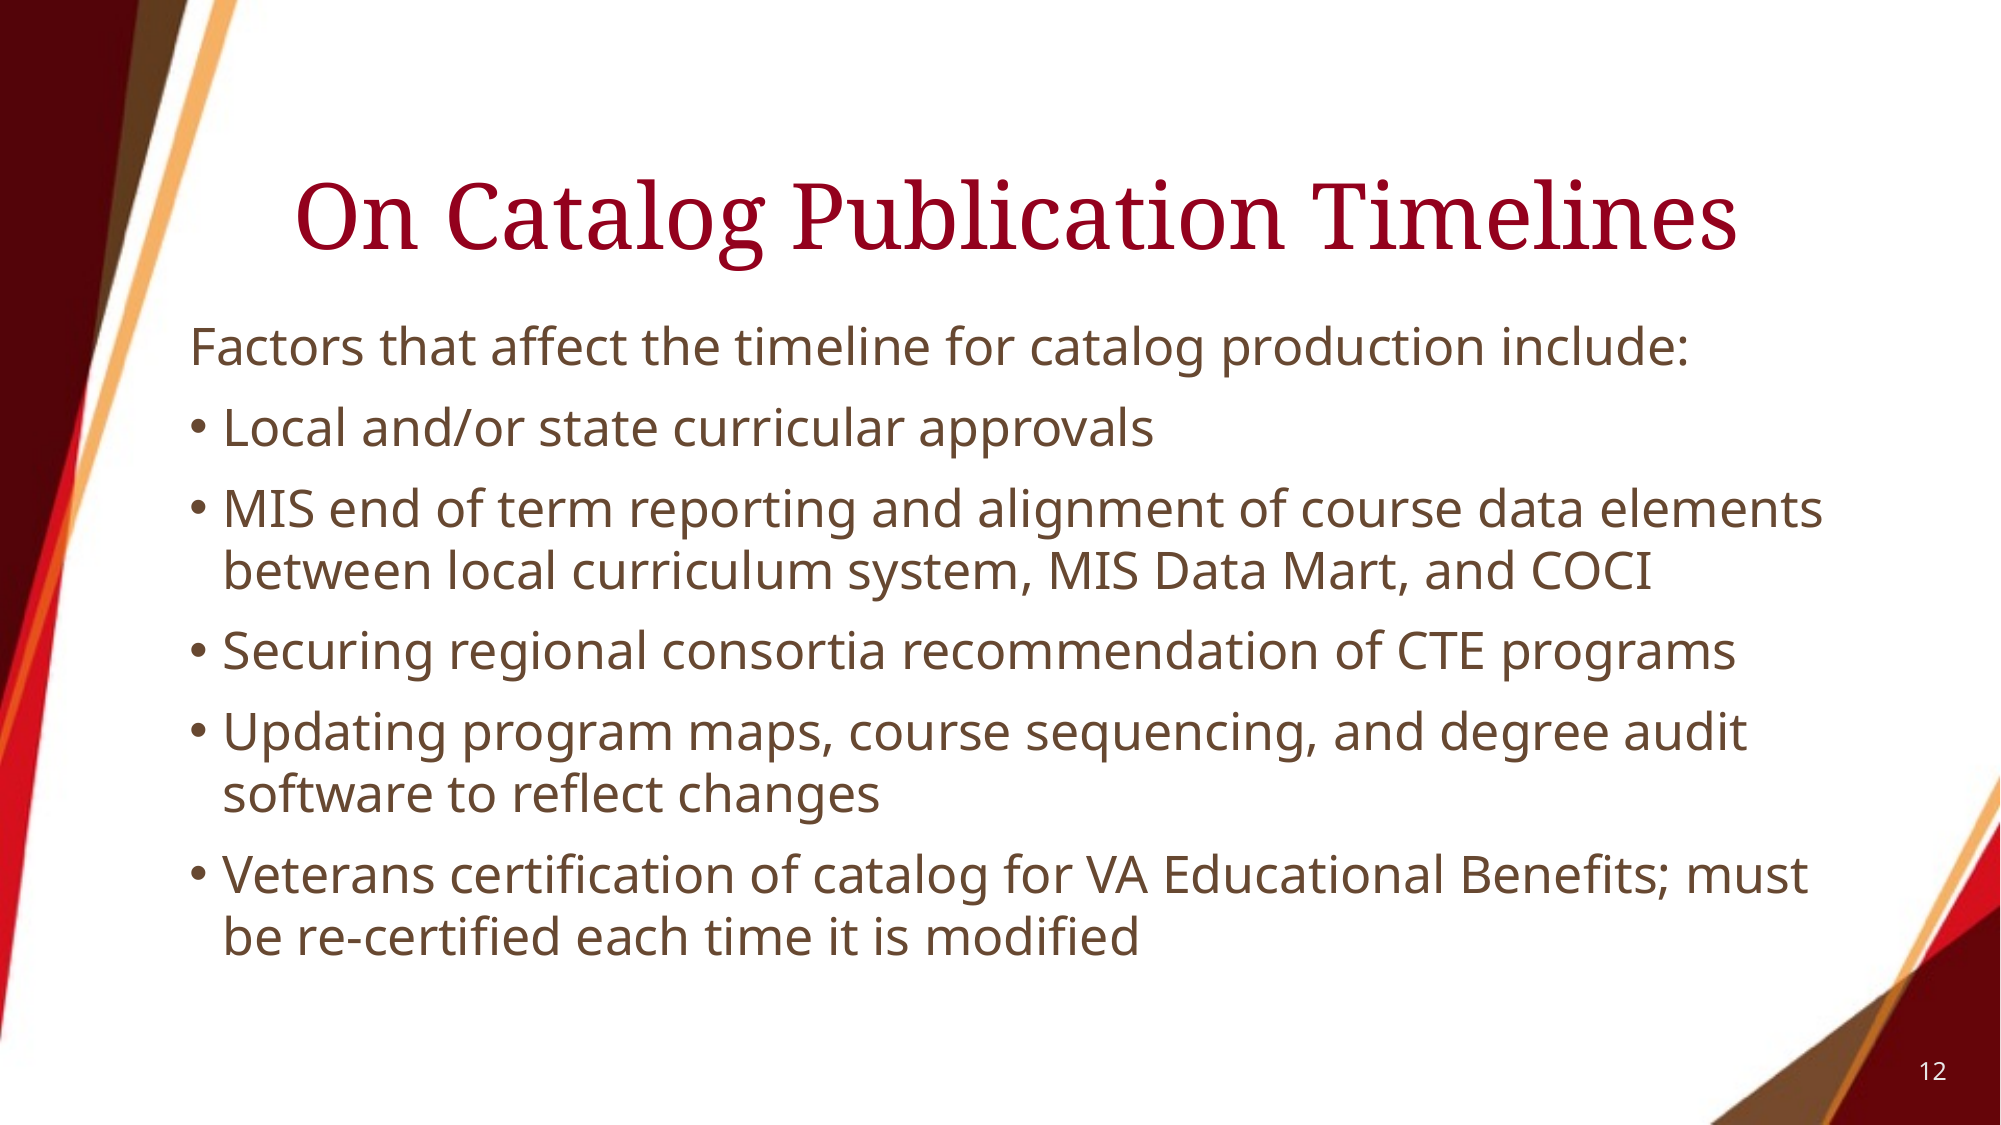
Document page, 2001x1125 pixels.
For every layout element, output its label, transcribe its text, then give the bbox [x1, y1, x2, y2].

slide_number 12 [1844, 1042, 1962, 1103]
list Factors that affect the timeline for catalog production include: Local and/or state curricular approvals MIS end of term reporting and alignment of course data elements between local curriculum system, MIS Data Mart, and COCI Securing regional consortia recommendation of CTE programs Updating program maps, course sequencing, and degree audit software to reflect changes Veterans certification of catalog for VA Educational Benefits; must be re-certified each time it is modified [174, 306, 1863, 1021]
title On Catalog Publication Timelines [206, 59, 1829, 278]
